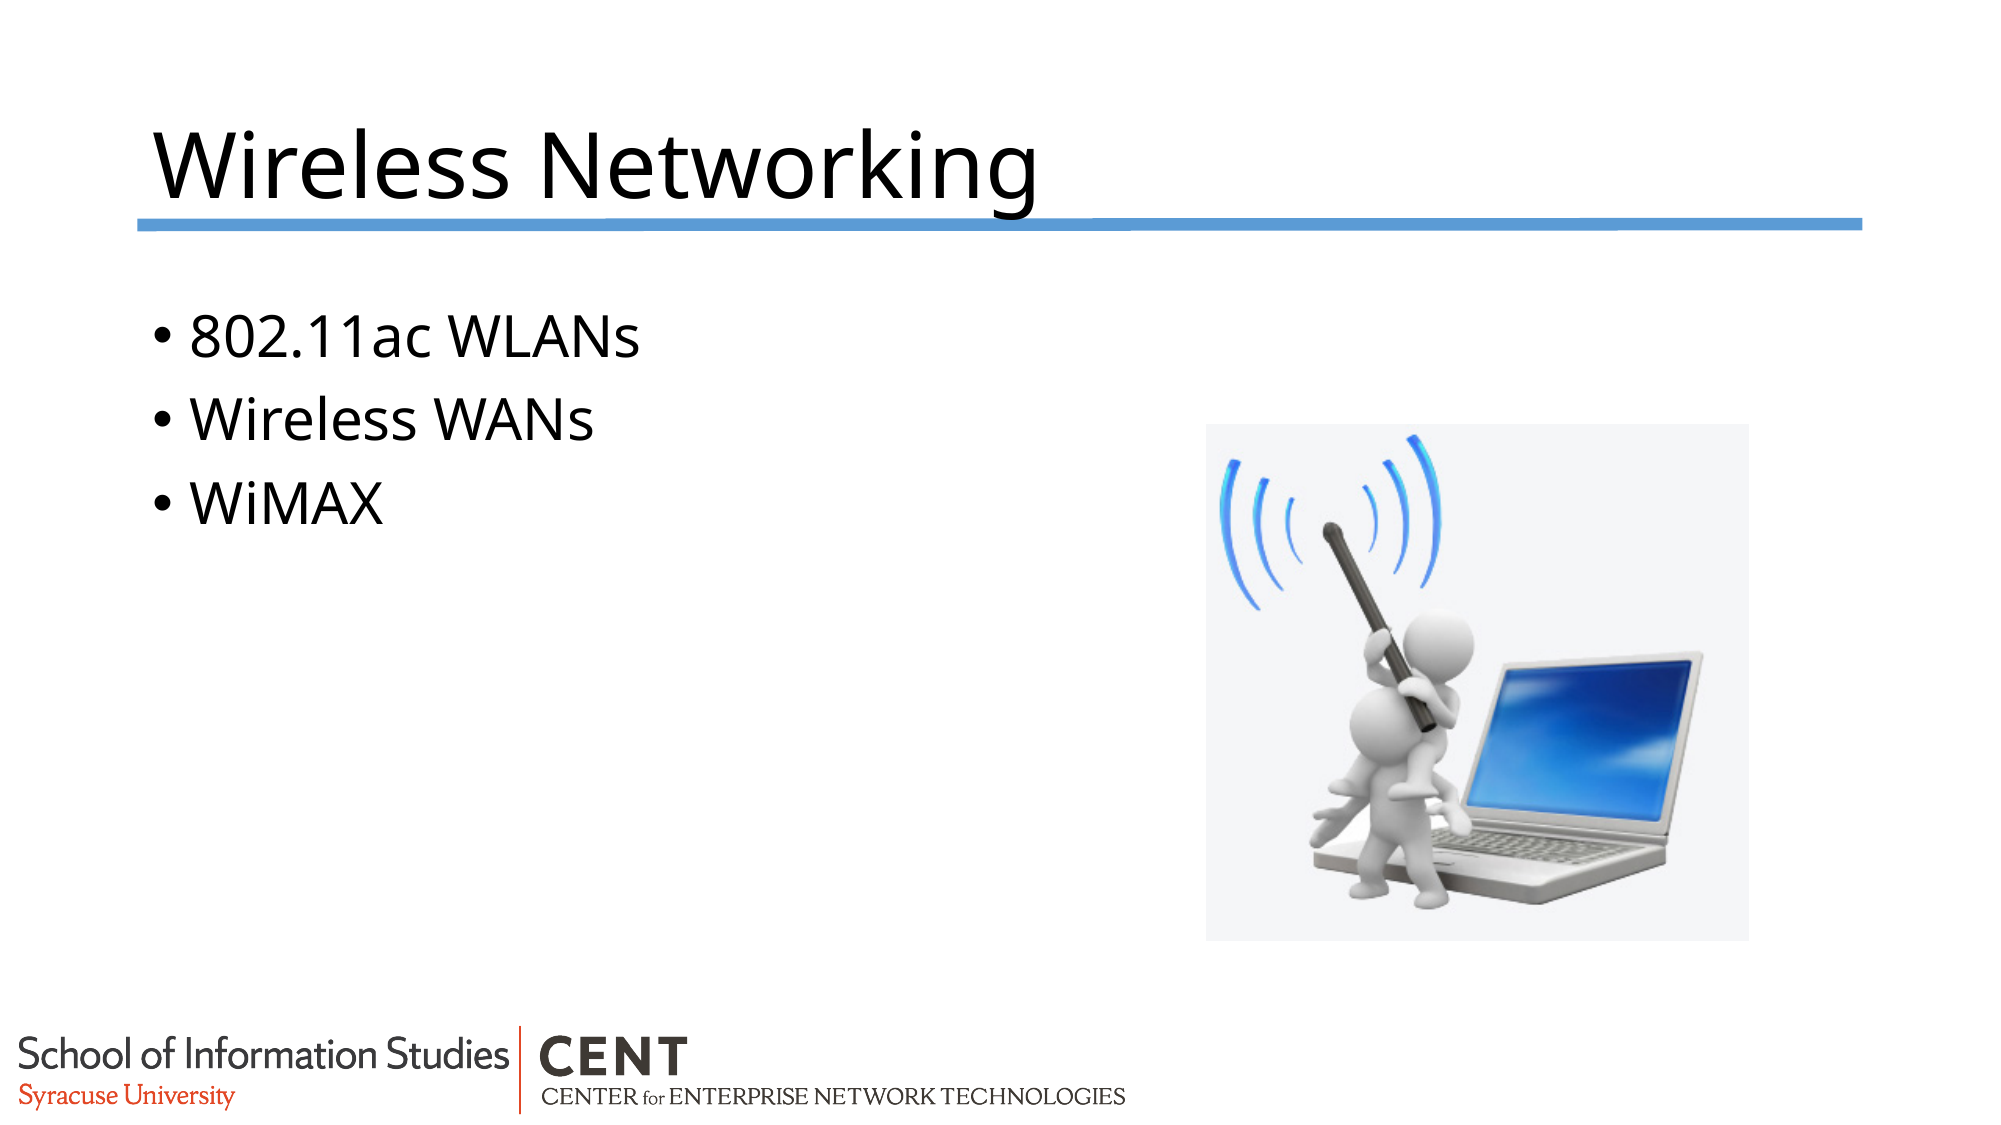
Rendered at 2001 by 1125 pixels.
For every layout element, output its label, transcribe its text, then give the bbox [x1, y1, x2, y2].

list 802.11ac WLANs Wireless WANs WiMAX [137, 299, 1863, 1014]
picture [1206, 424, 1749, 941]
picture [0, 1007, 1139, 1123]
title Wireless Networking [137, 59, 1863, 278]
